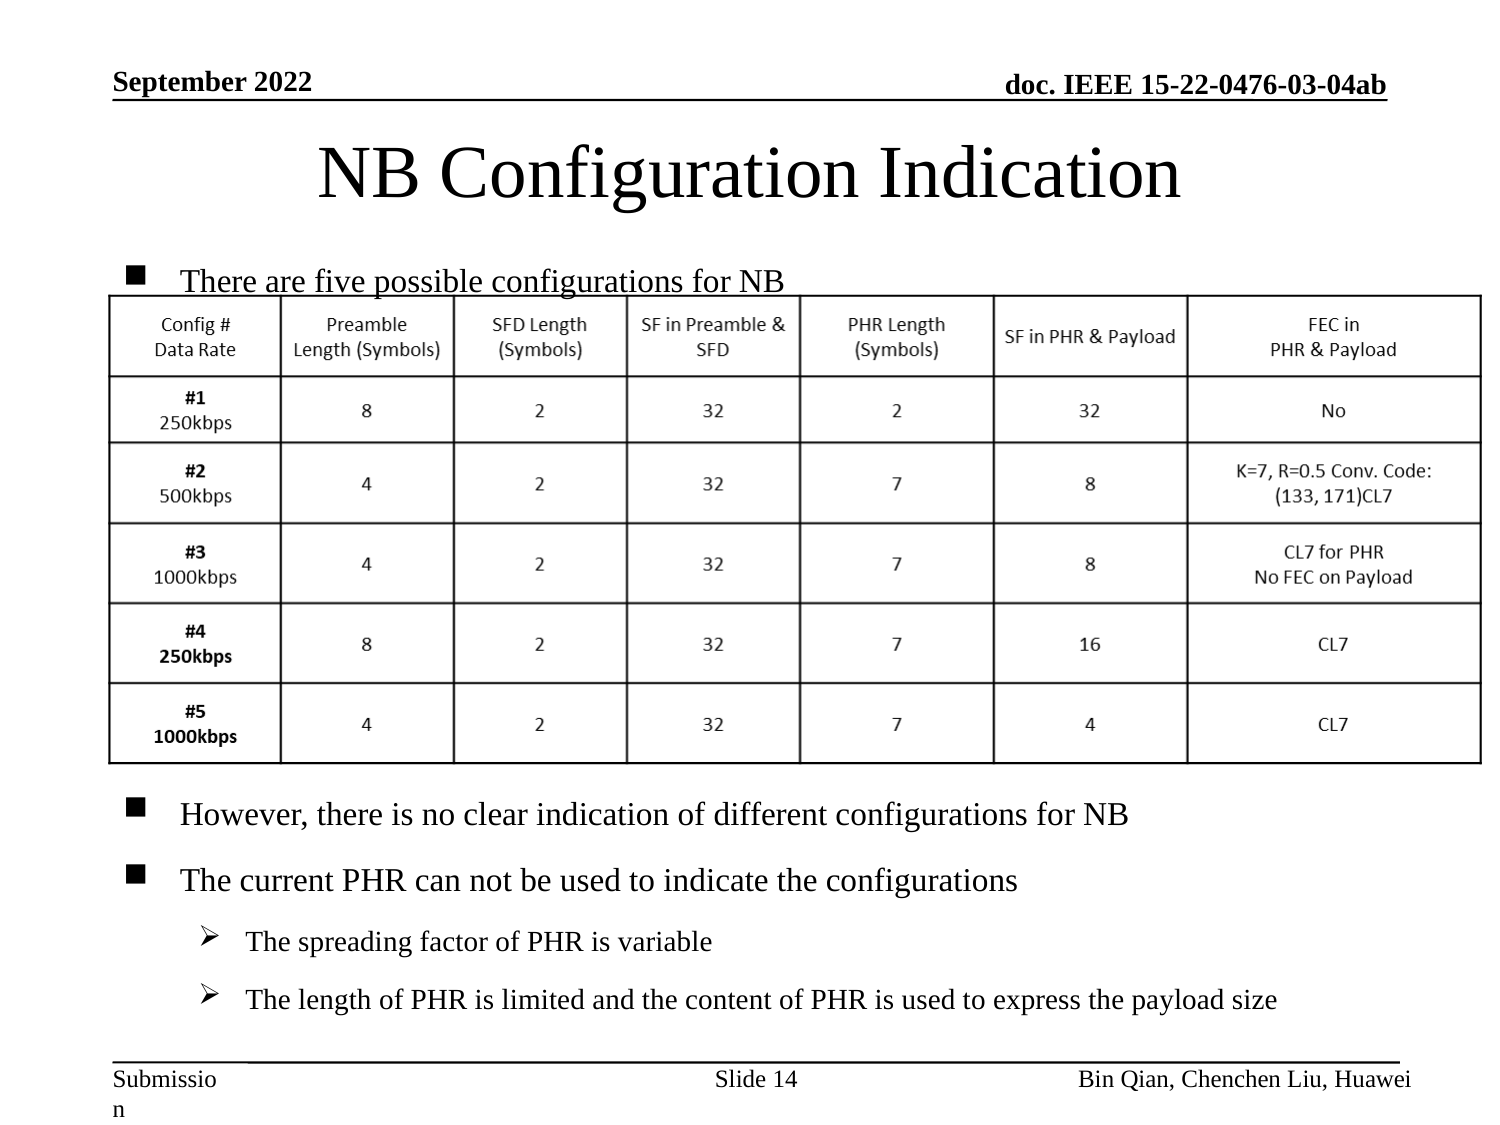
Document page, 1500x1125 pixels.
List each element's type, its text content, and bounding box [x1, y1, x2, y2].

list There are five possible configurations for NB However, there is no clear indication of different configurations for NB The current PHR can not be used to indicate the configurations The spreading factor of PHR is variable The length of PHR is limited and the content of PHR is used to express the payload size [108, 231, 1384, 292]
picture [107, 294, 1483, 766]
footer Bin Qian, Chenchen Liu, Huawei [900, 1062, 1413, 1093]
list There are five possible configurations for NB However, there is no clear indication of different configurations for NB The current PHR can not be used to indicate the configurations The spreading factor of PHR is variable The length of PHR is limited and the content of PHR is used to express the payload size [108, 773, 1384, 1024]
title NB Configuration Indication [112, 79, 1388, 255]
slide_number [112, 62, 375, 98]
slide_number Slide 14 [712, 1062, 800, 1093]
